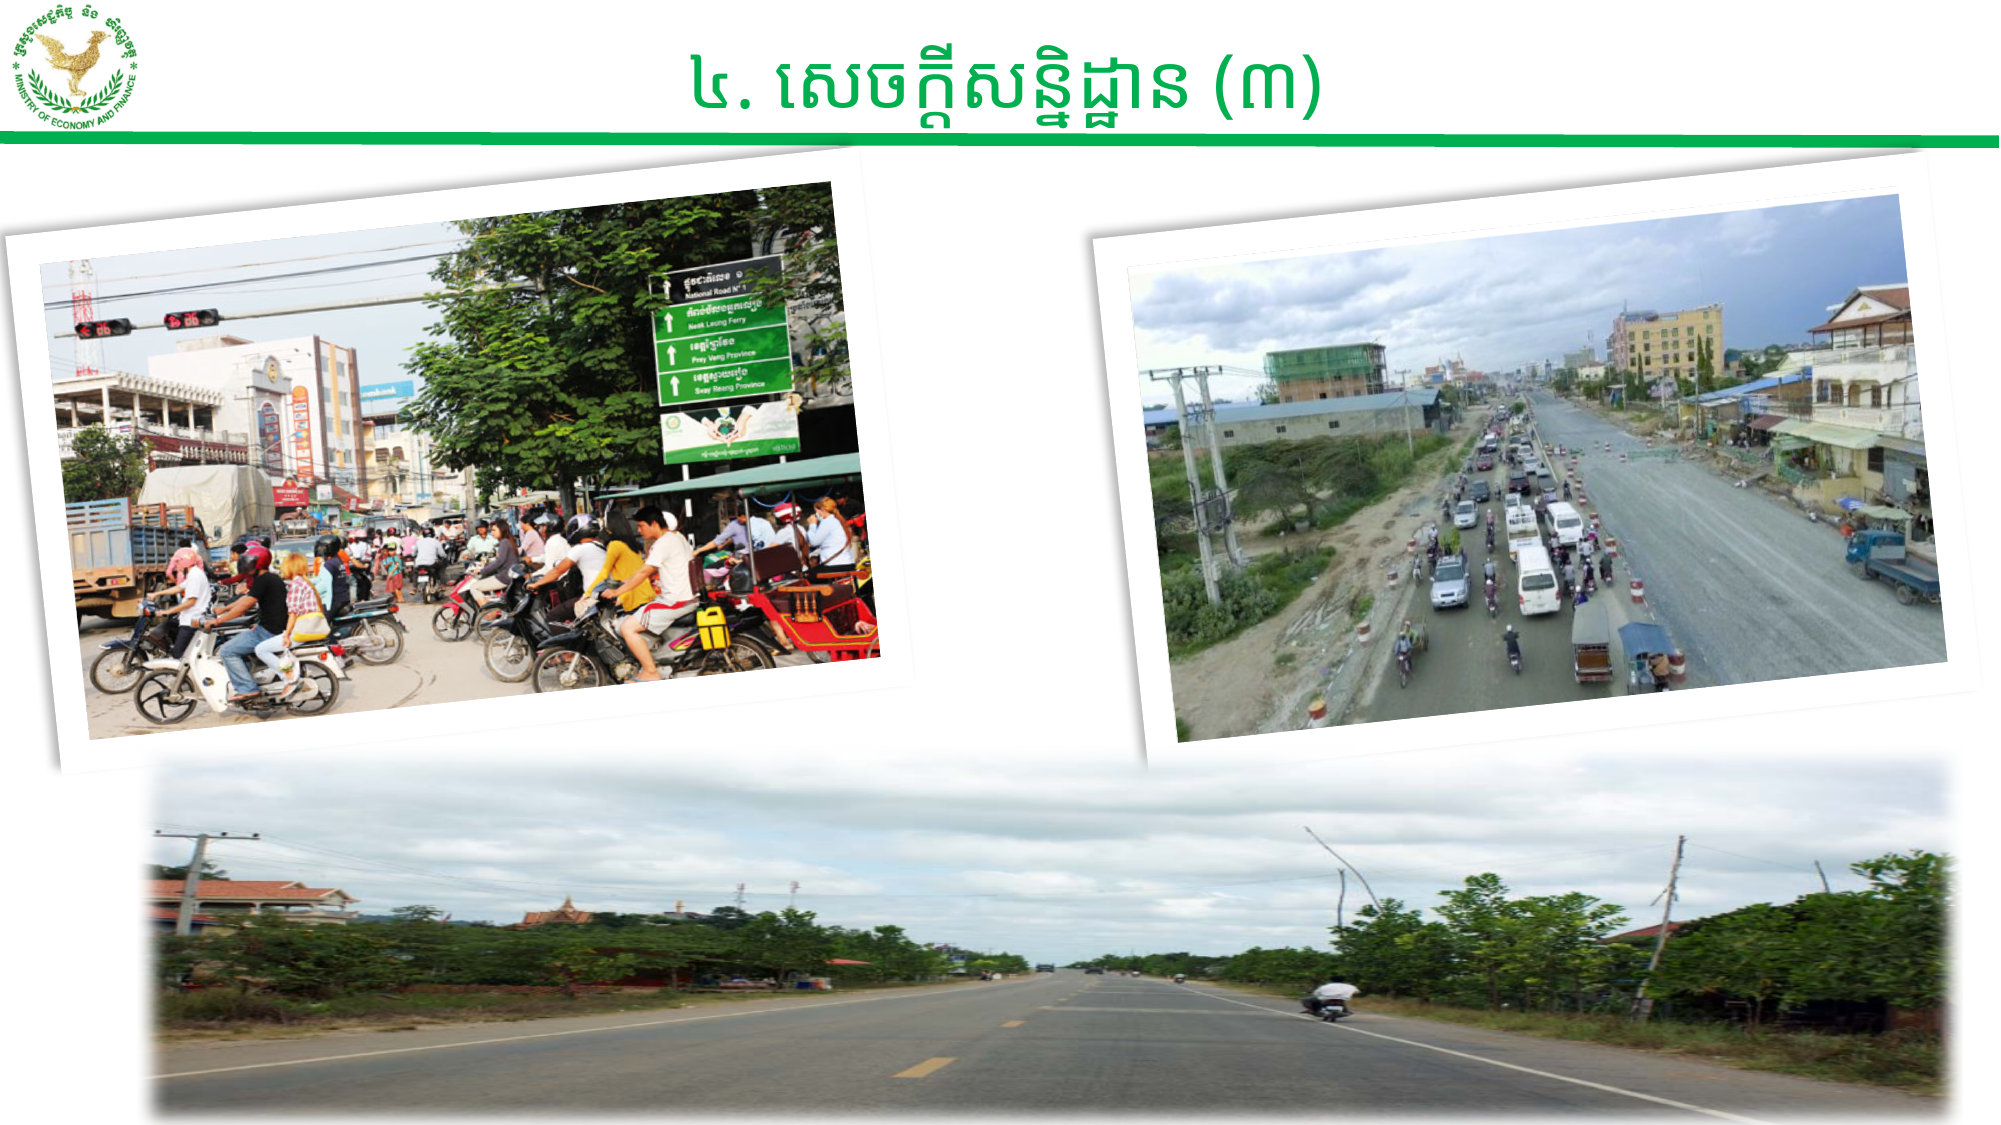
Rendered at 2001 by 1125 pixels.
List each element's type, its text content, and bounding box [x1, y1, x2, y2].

picture [41, 182, 880, 740]
text_box ៤. សេចក្តីសន្និដ្ឋាន (៣) [485, 12, 1525, 132]
picture [1129, 187, 1947, 742]
picture [11, 3, 138, 130]
picture [137, 745, 1963, 1125]
